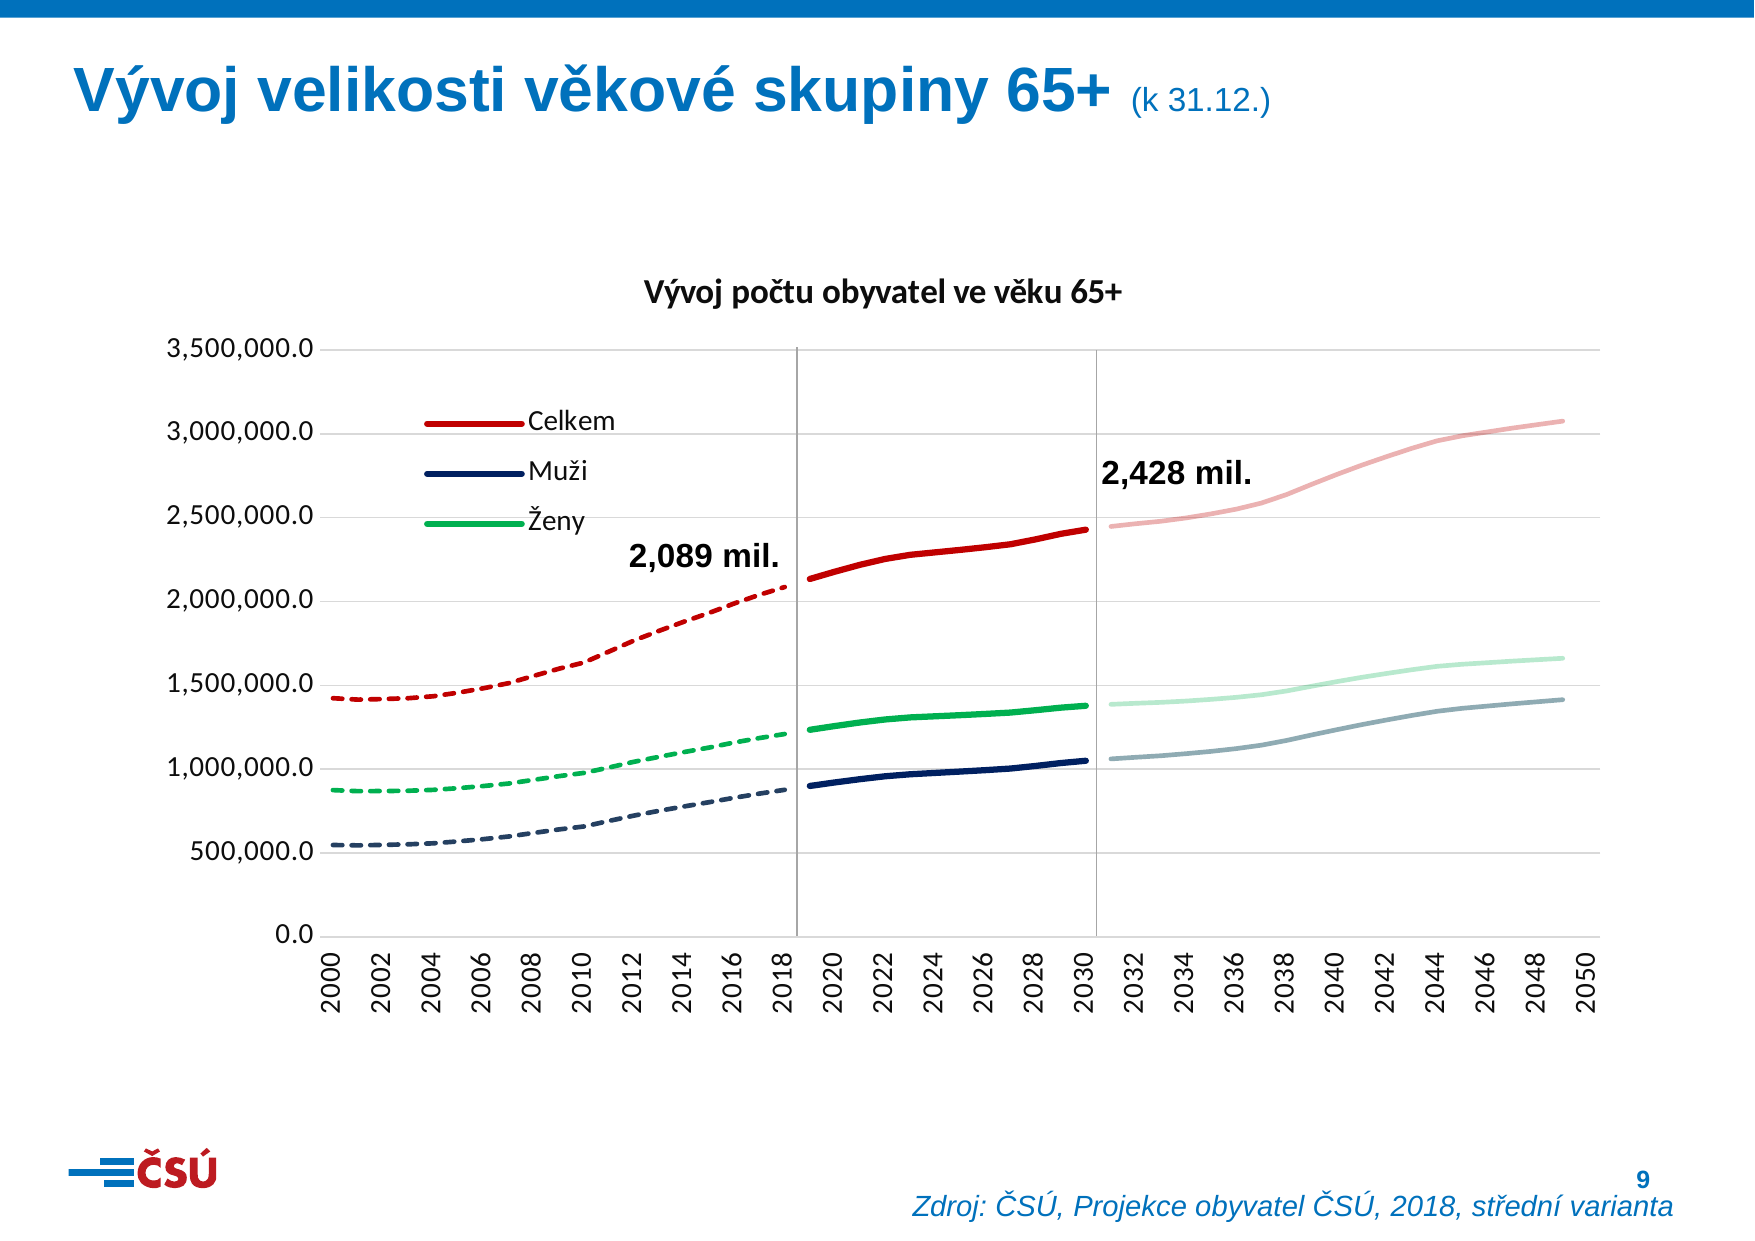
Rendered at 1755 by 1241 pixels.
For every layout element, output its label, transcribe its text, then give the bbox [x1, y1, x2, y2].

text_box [132, 241, 1634, 1071]
list Vývoj velikosti věkové skupiny 65+ (k 31.12.) [73, 48, 1586, 135]
text_box Zdroj: ČSÚ, Projekce obyvatel ČSÚ, 2018, střední varianta [912, 1187, 1681, 1223]
